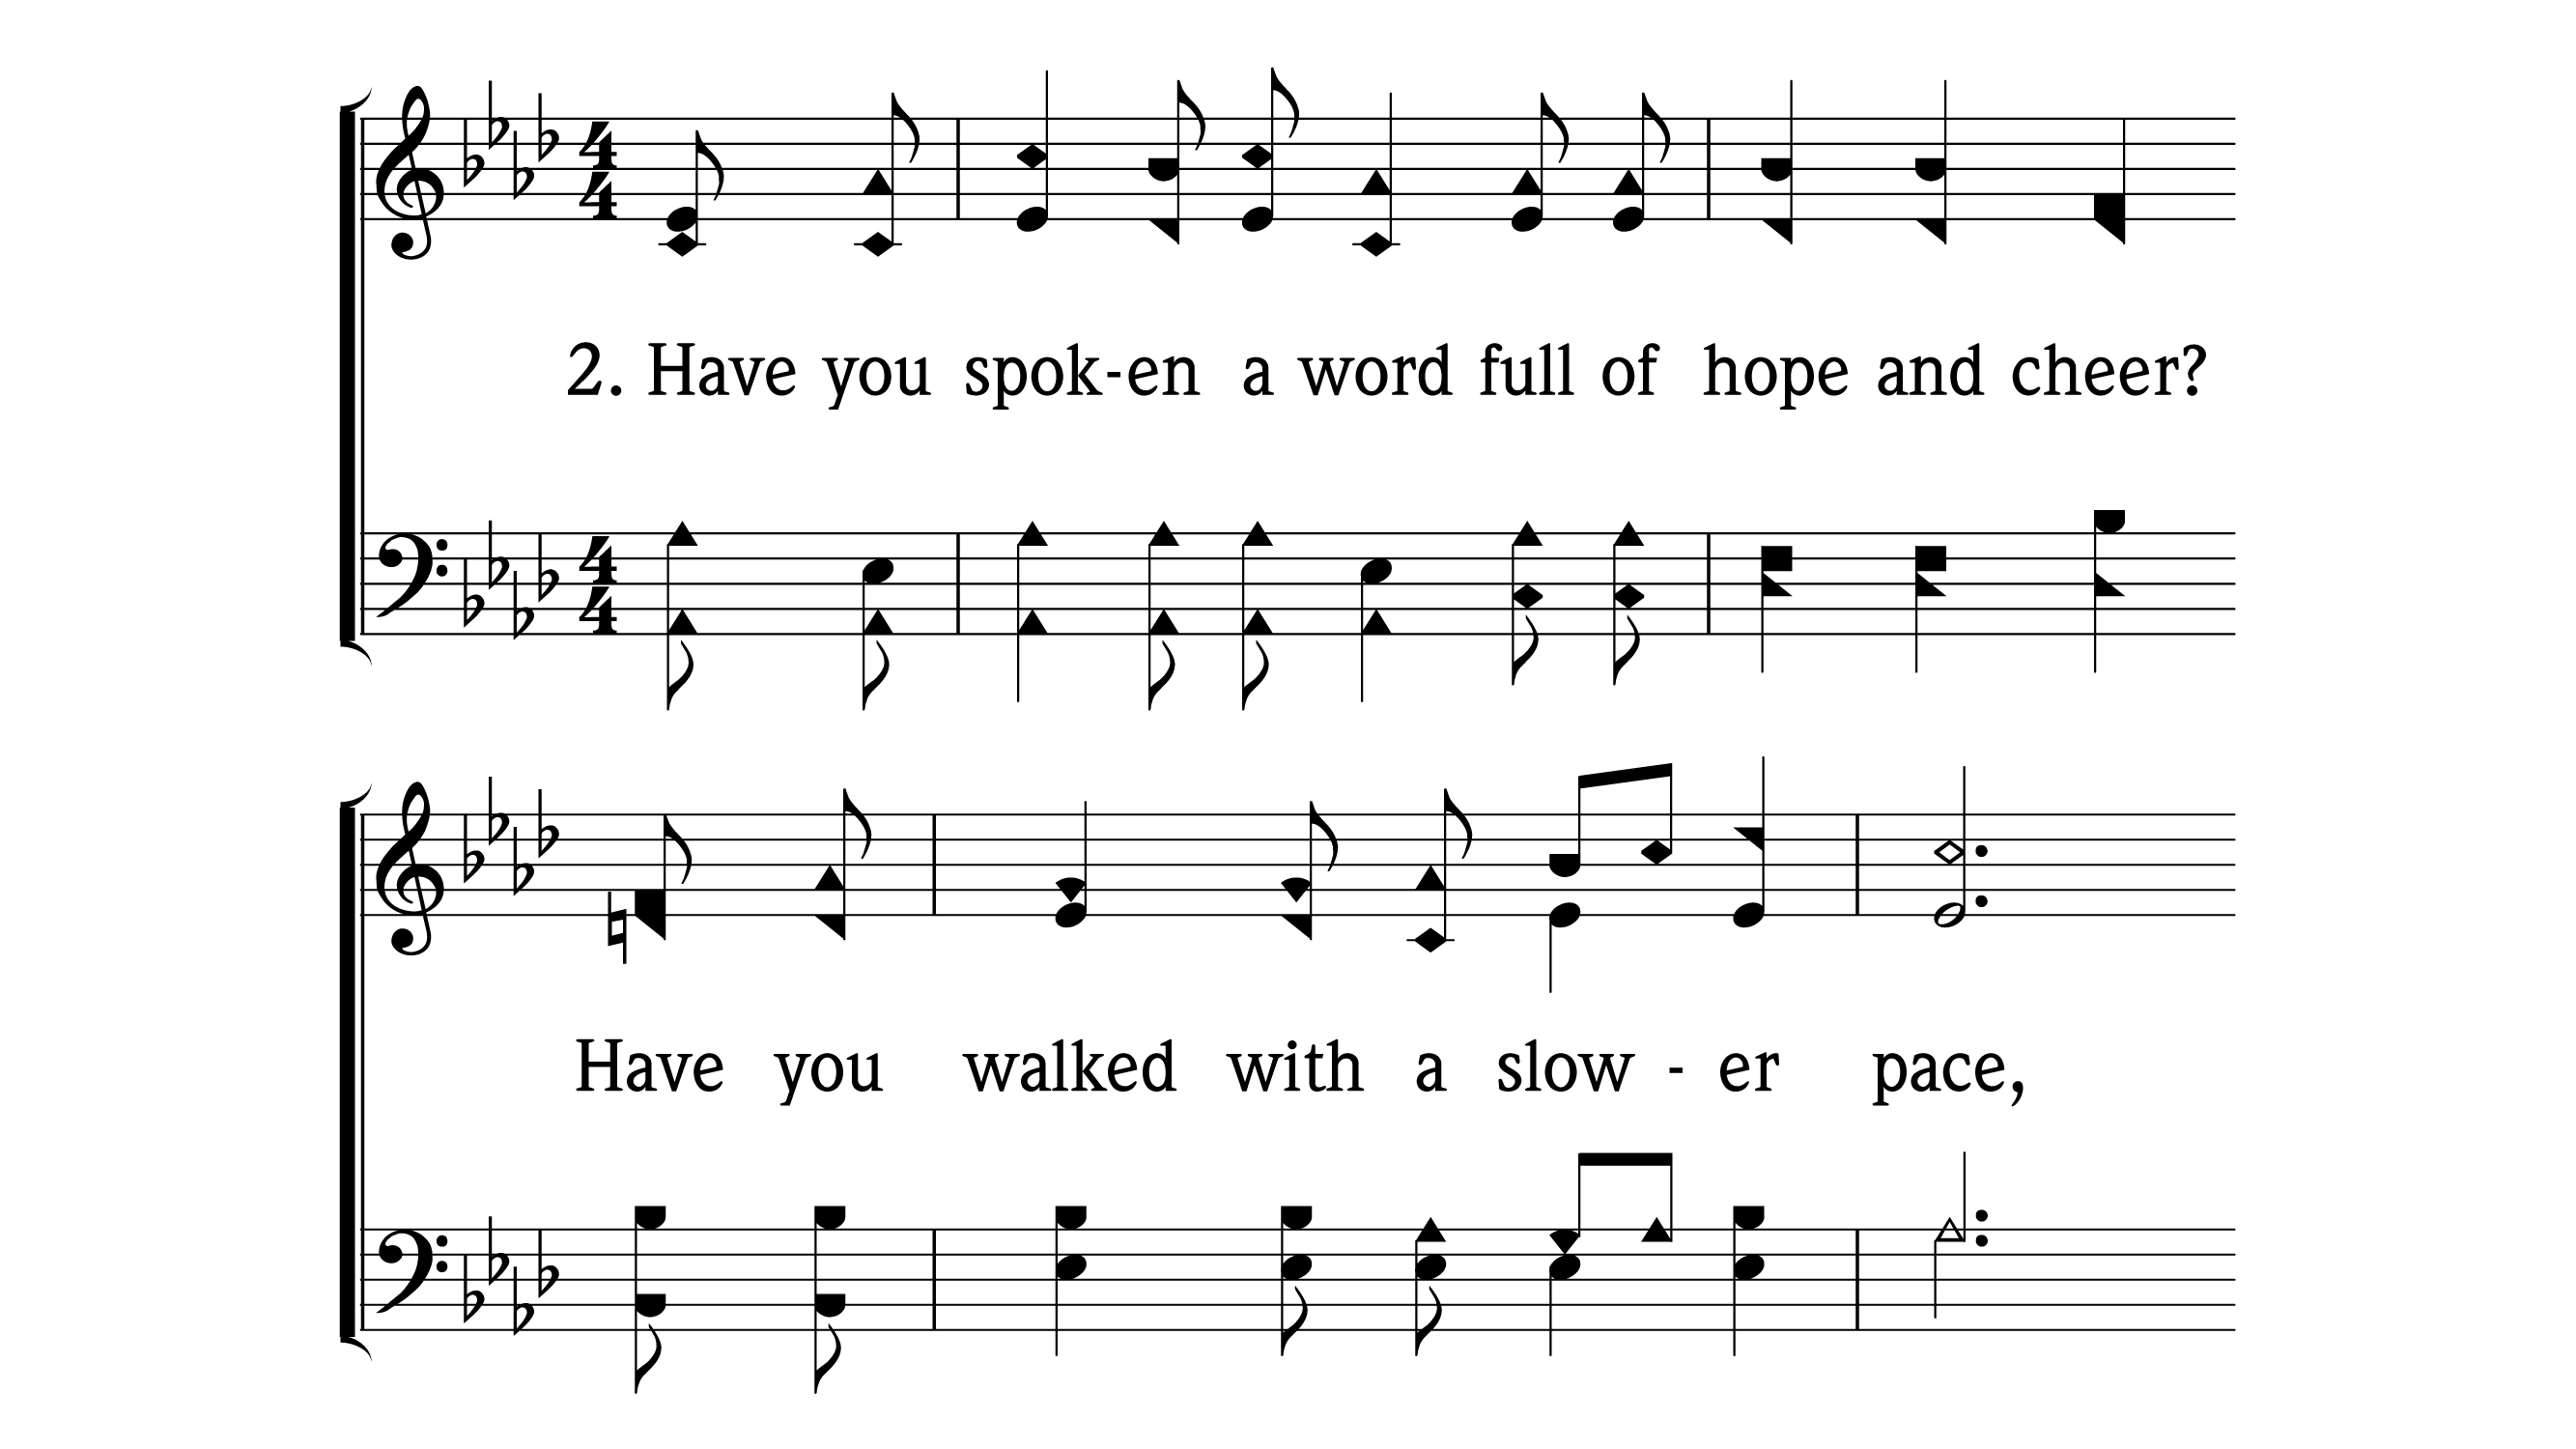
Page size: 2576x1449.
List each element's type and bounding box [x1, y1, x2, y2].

text_box [0, 0, 2576, 1449]
